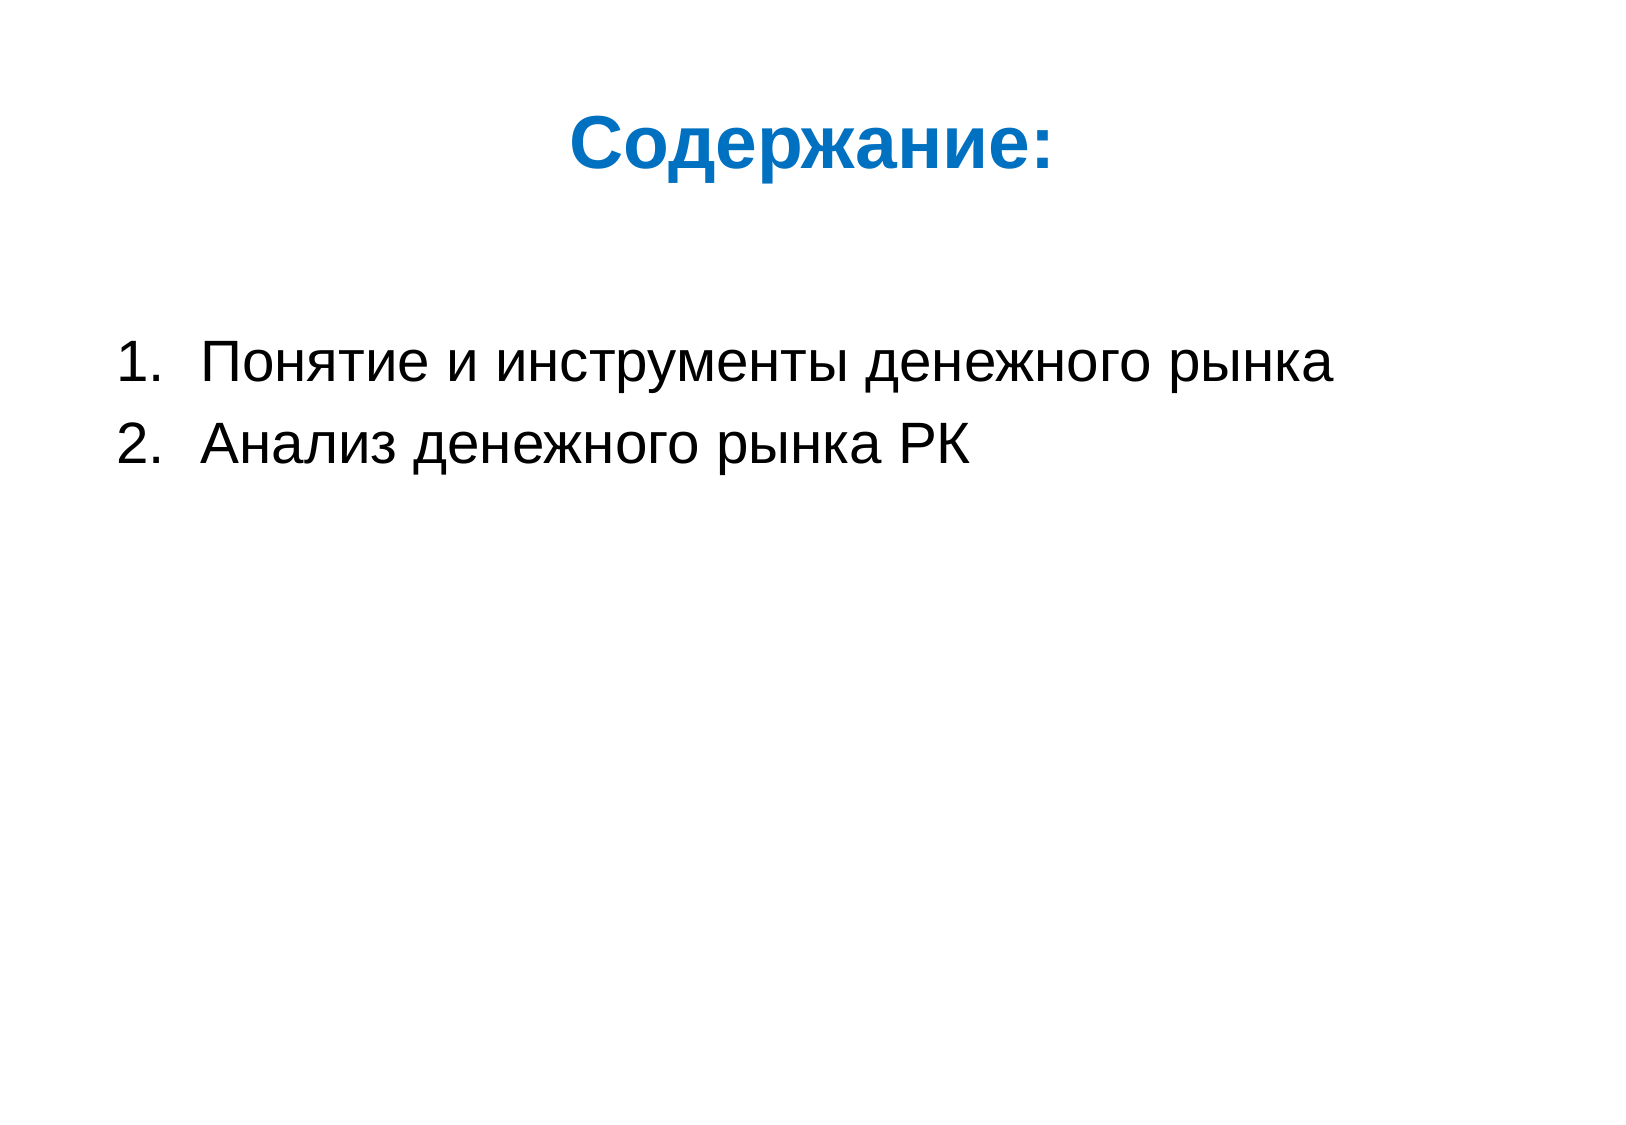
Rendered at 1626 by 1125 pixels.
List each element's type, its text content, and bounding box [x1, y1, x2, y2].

list Понятие и инструменты денежного рынка Анализ денежного рынка РК [101, 315, 1564, 1059]
title Содержание: [81, 45, 1544, 233]
